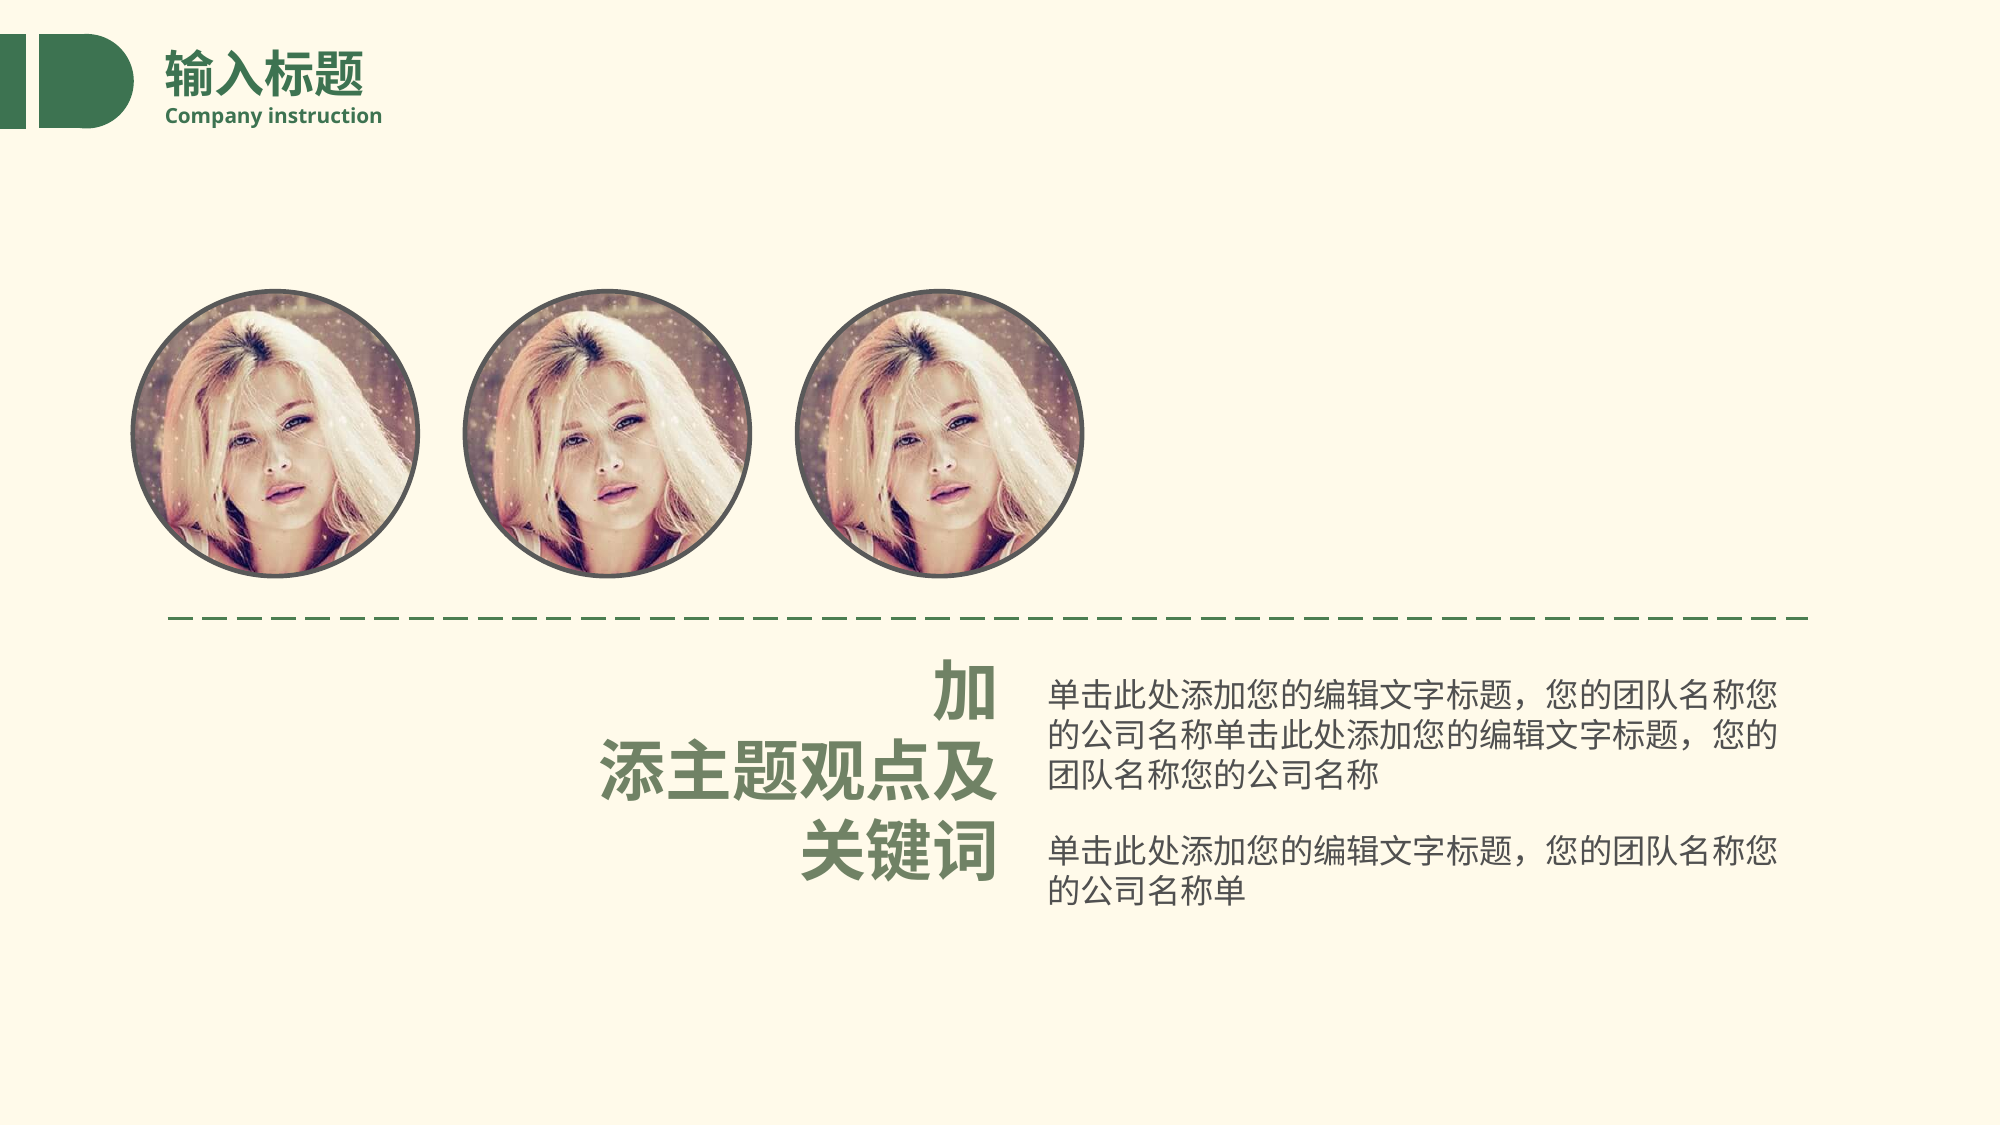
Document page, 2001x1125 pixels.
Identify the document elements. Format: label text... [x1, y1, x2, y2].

picture [132, 291, 418, 577]
picture [464, 291, 750, 577]
text_box Company instruction [150, 95, 399, 135]
picture [797, 291, 1083, 577]
text_box 单击此处添加您的编辑文字标题，您的团队名称您的公司名称单 [1032, 822, 1808, 918]
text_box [40, 34, 133, 128]
text_box 加 添主题观点及 关键词 [583, 641, 1015, 897]
text_box 输入标题 [149, 34, 380, 110]
text_box 单击此处添加您的编辑文字标题，您的团队名称您的公司名称单击此处添加您的编辑文字标题，您的团队名称您的公司名称 [1032, 666, 1808, 822]
text_box [0, 34, 26, 129]
